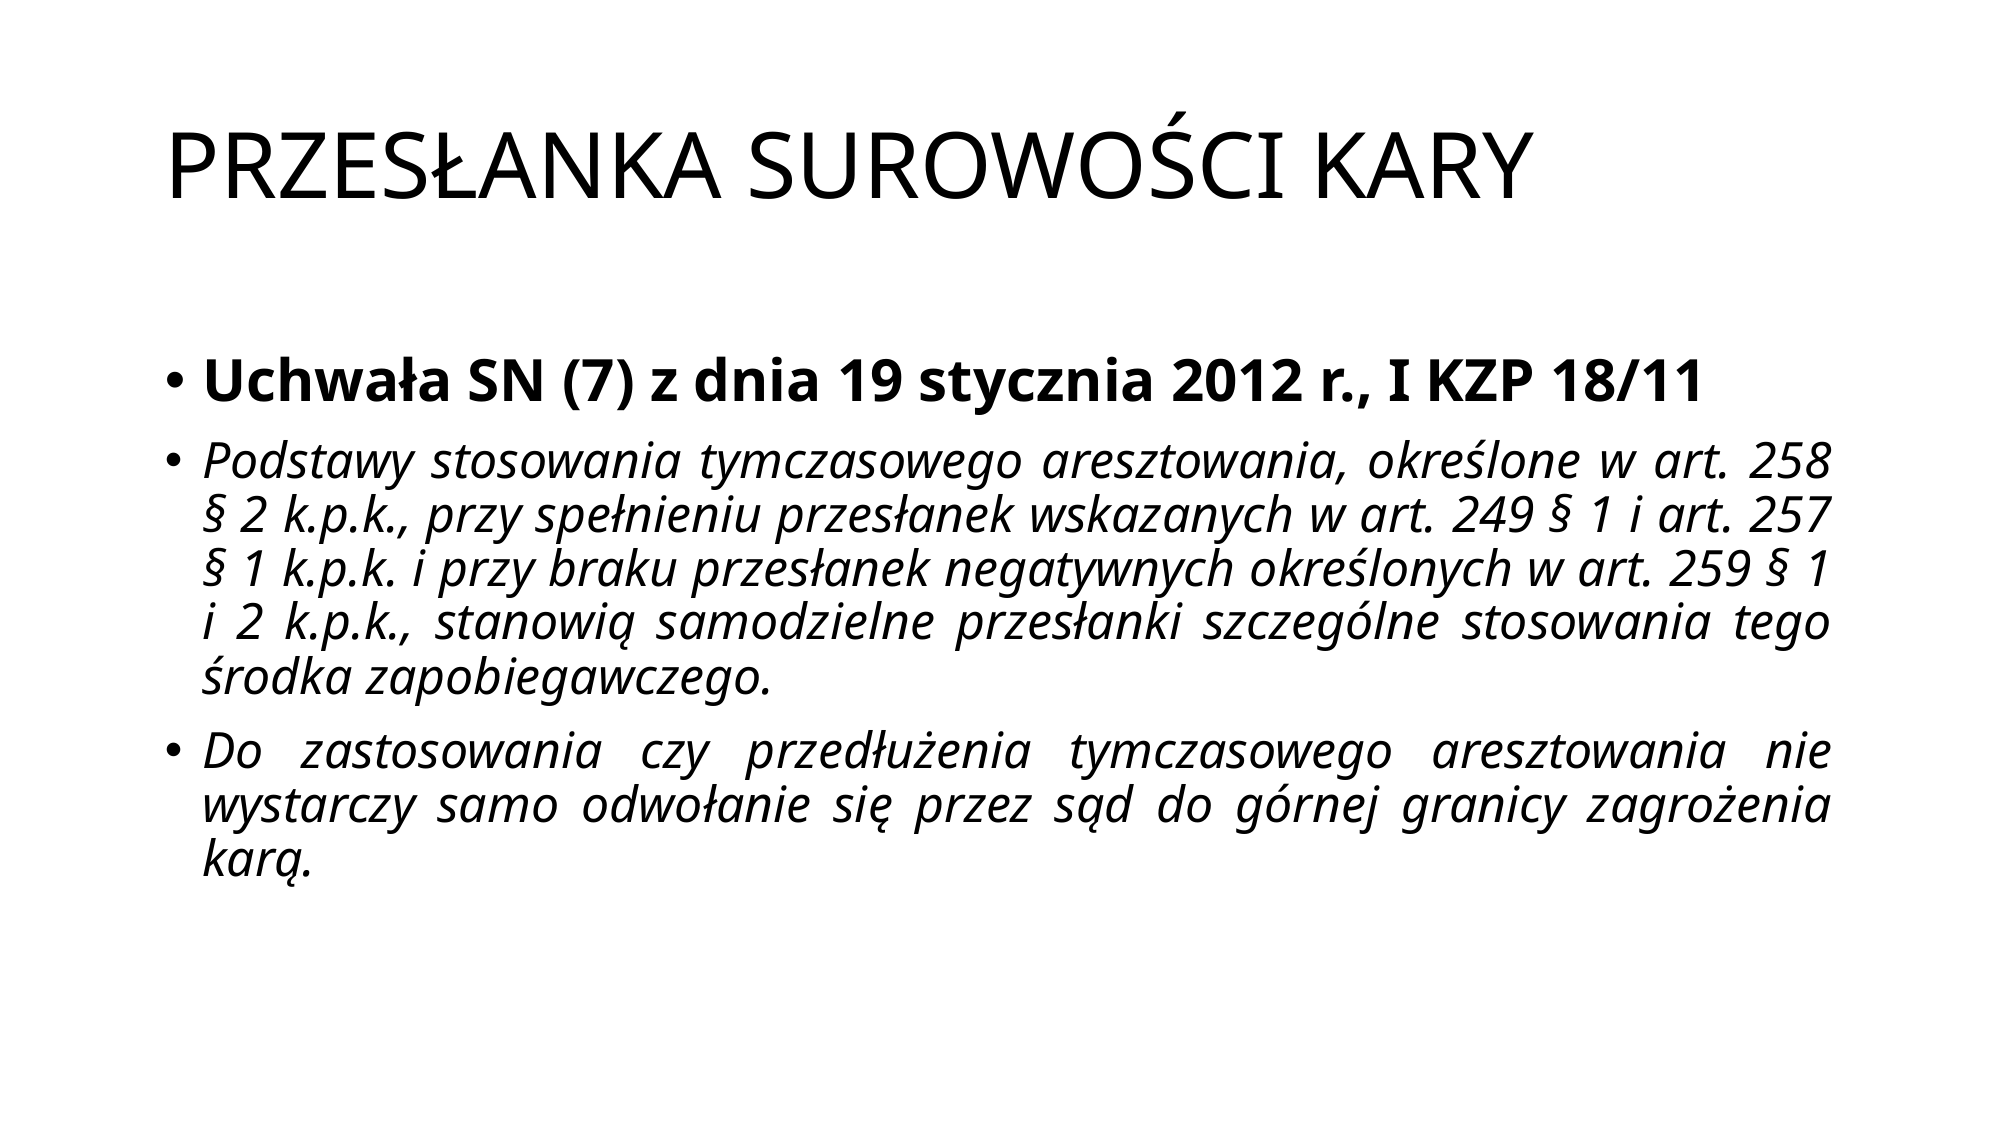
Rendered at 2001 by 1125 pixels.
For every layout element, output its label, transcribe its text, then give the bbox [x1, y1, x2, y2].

title PRZESŁANKA SUROWOŚCI KARY [149, 99, 1849, 238]
list Uchwała SN (7) z dnia 19 stycznia 2012 r., I KZP 18/11 Podstawy stosowania tymczasowego aresztowania, określone w art. 258 § 2 k.p.k., przy spełnieniu przesłanek wskazanych w art. 249 § 1 i art. 257 § 1 k.p.k. i przy braku przesłanek negatywnych określonych w art. 259 § 1 i 2 k.p.k., stanowią samodzielne przesłanki szczególne stosowania tego środka zapobiegawczego. Do zastosowania czy przedłużenia tymczasowego aresztowania nie wystarczy samo odwołanie się przez sąd do górnej granicy zagrożenia karą. [149, 343, 1849, 1025]
